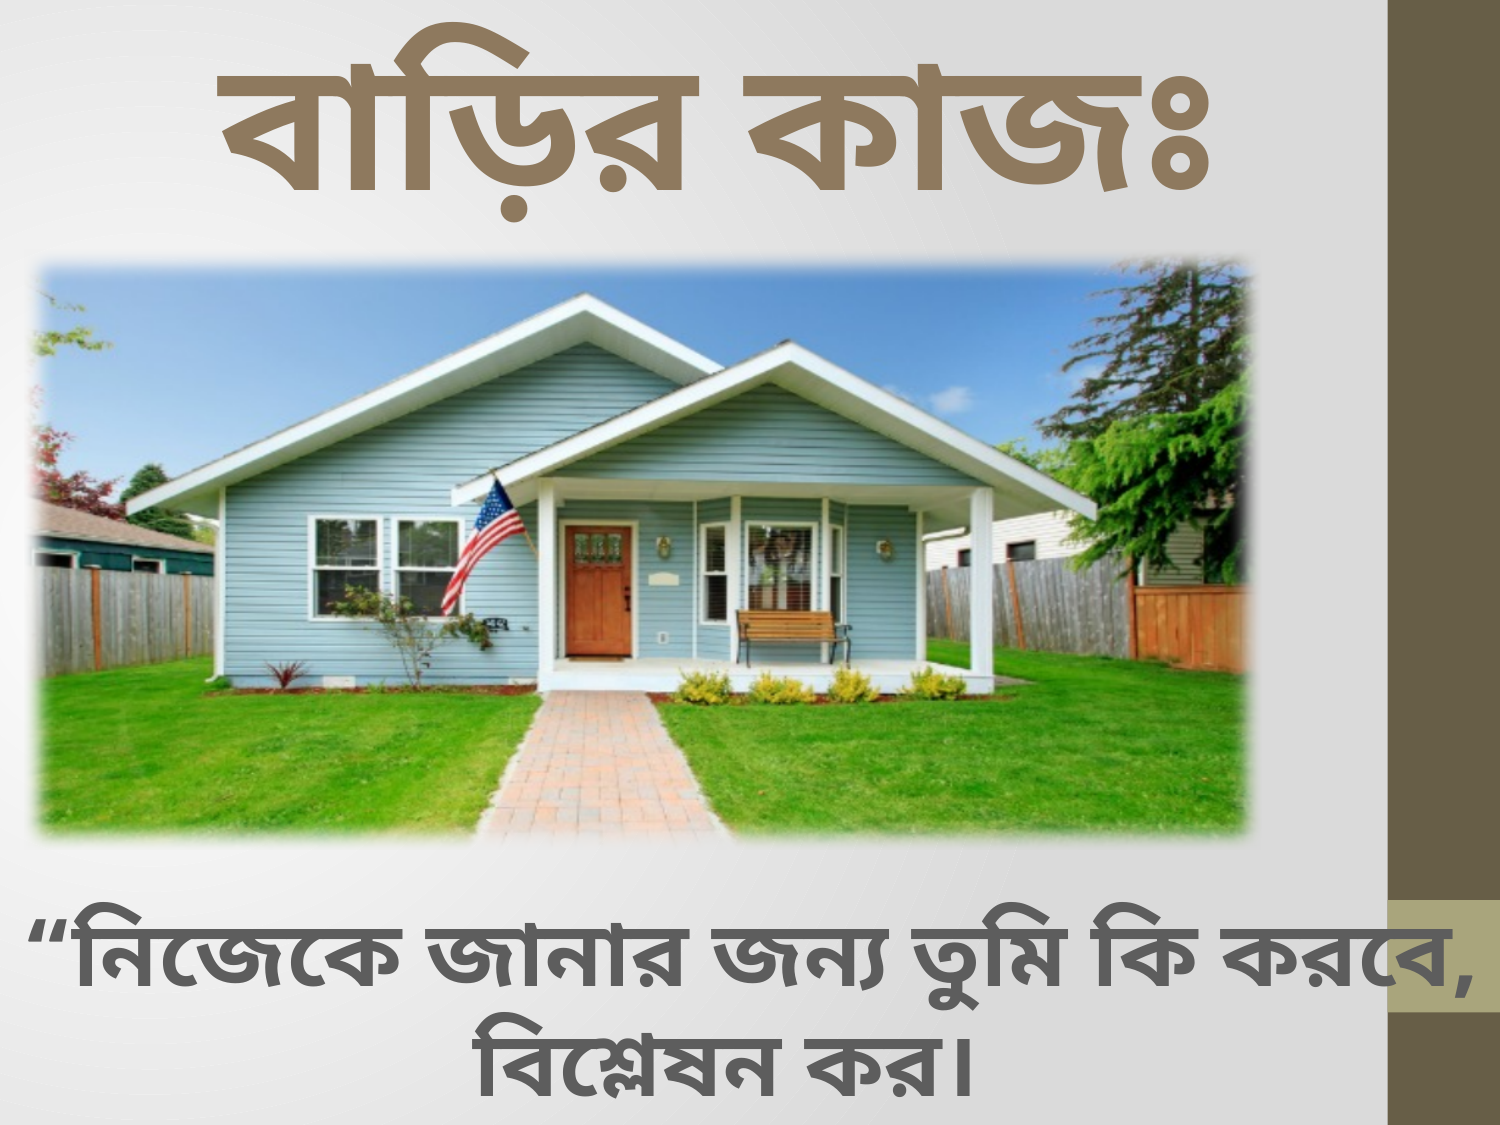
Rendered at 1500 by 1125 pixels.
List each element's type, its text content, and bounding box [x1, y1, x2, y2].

picture [24, 249, 1263, 851]
text_box বাড়ির কাজঃ [0, 0, 1441, 235]
text_box “নিজেকে জানার জন্য তুমি কি করবে, বিশ্লেষন কর। [0, 887, 1500, 1123]
